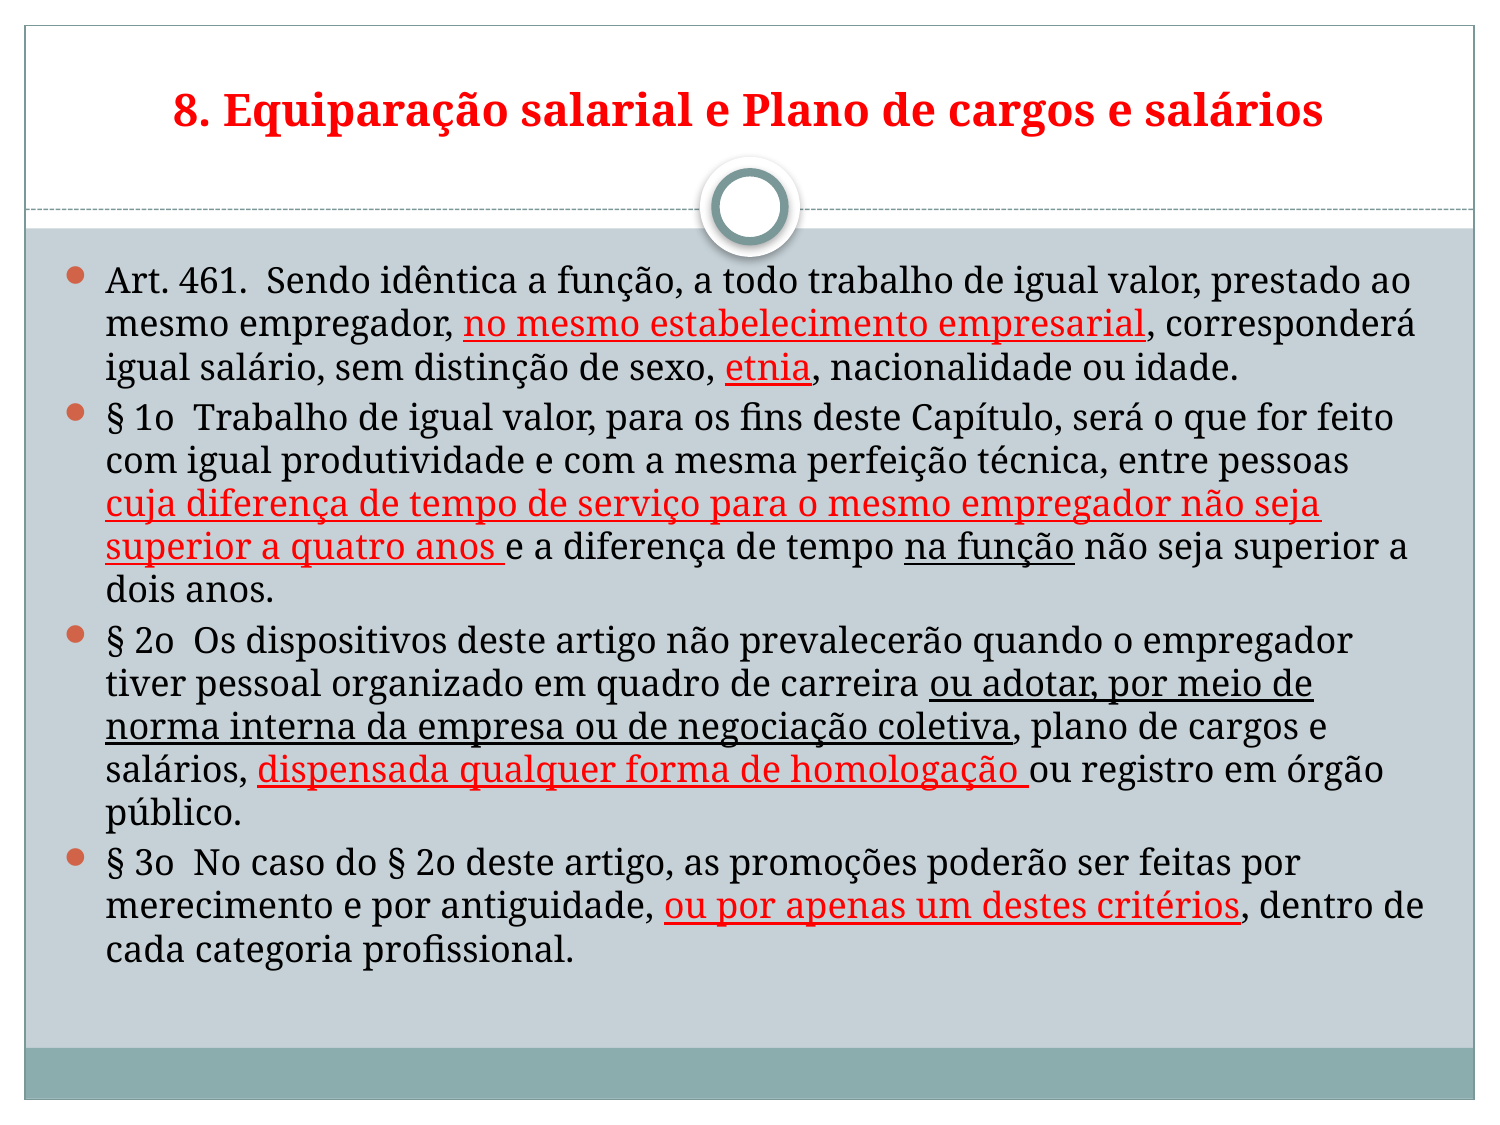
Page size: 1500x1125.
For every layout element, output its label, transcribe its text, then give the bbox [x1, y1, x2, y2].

title 8. Equiparação salarial e Plano de cargos e salários [49, 71, 1450, 197]
list Art. 461. Sendo idêntica a função, a todo trabalho de igual valor, prestado ao mesmo empregador, no mesmo estabelecimento empresarial, corresponderá igual salário, sem distinção de sexo, etnia, nacionalidade ou idade. § 1o Trabalho de igual valor, para os fins deste Capítulo, será o que for feito com igual produtividade e com a mesma perfeição técnica, entre pessoas cuja diferença de tempo de serviço para o mesmo empregador não seja superior a quatro anos e a diferença de tempo na função não seja superior a dois anos. § 2o Os dispositivos deste artigo não prevalecerão quando o empregador tiver pessoal organizado em quadro de carreira ou adotar, por meio de norma interna da empresa ou de negociação coletiva, plano de cargos e salários, dispensada qualquer forma de homologação ou registro em órgão público. § 3o No caso do § 2o deste artigo, as promoções poderão ser feitas por merecimento e por antiguidade, ou por apenas um destes critérios, dentro de cada categoria profissional. [49, 250, 1445, 1001]
